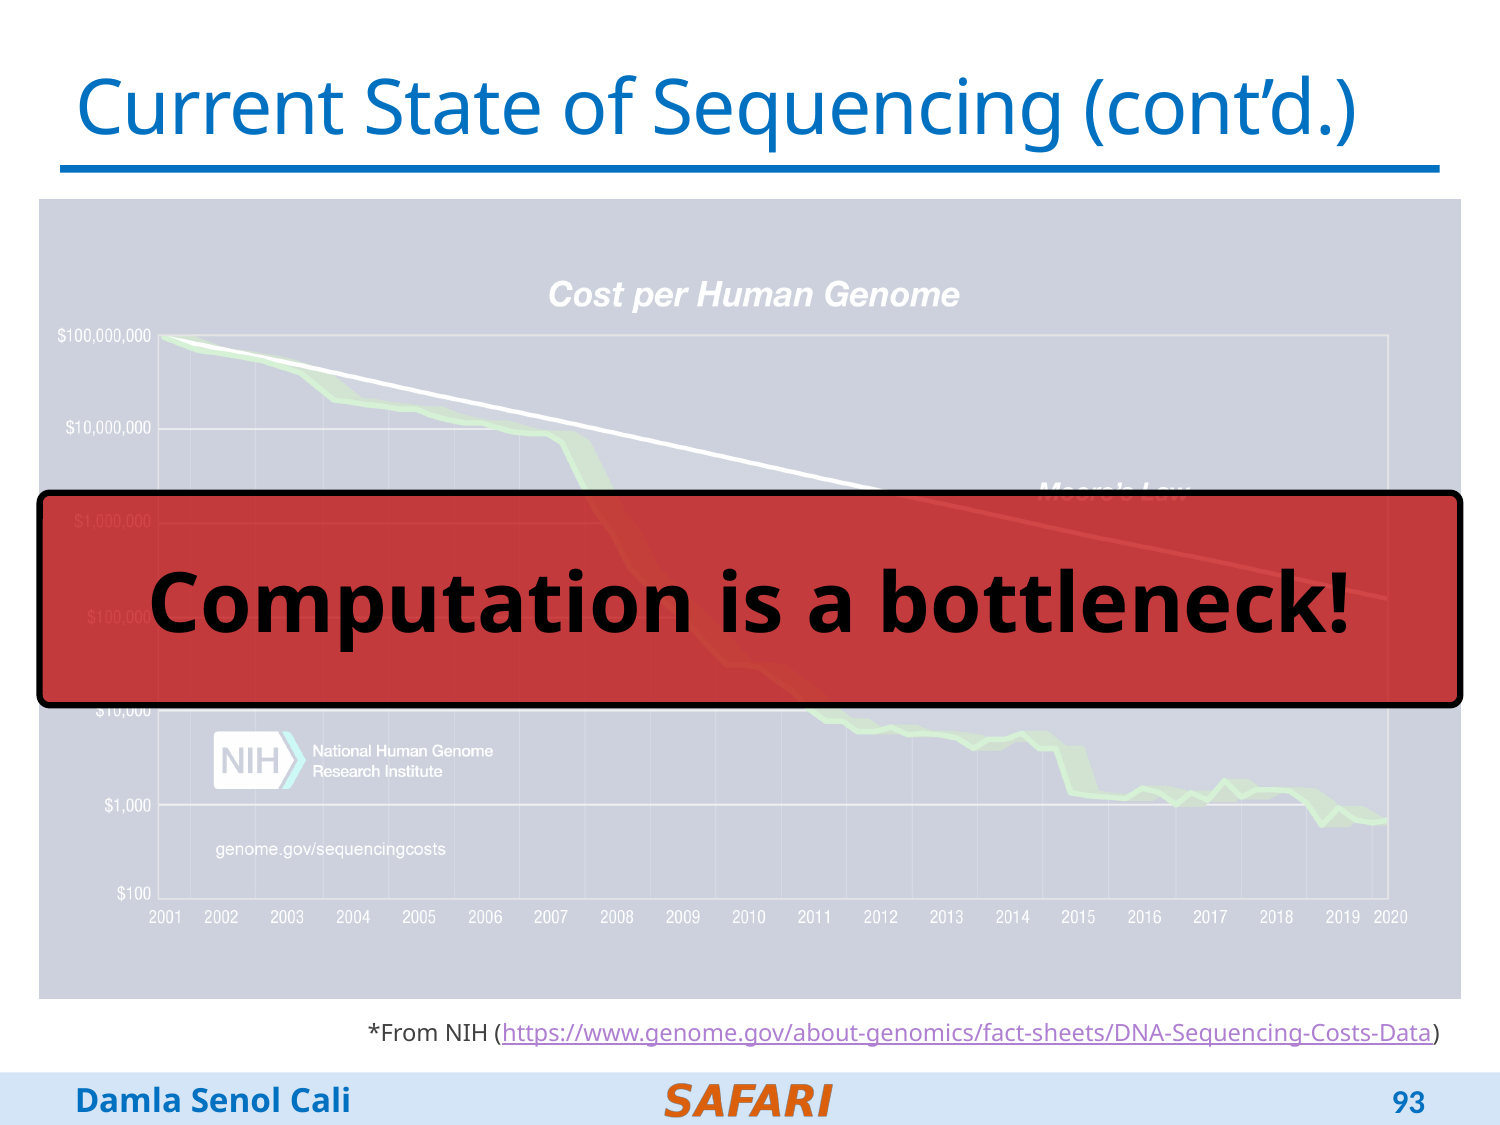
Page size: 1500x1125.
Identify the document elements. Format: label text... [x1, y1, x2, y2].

slide_number 93 [1233, 1077, 1440, 1123]
title Current State of Sequencing (cont’d.) [60, 42, 1440, 166]
list *From NIH (https://www.genome.gov/about-genomics/fact-sheets/DNA-Sequencing-Costs-Data) [60, 1010, 1440, 1055]
picture [663, 1075, 837, 1125]
picture [39, 198, 1461, 1000]
